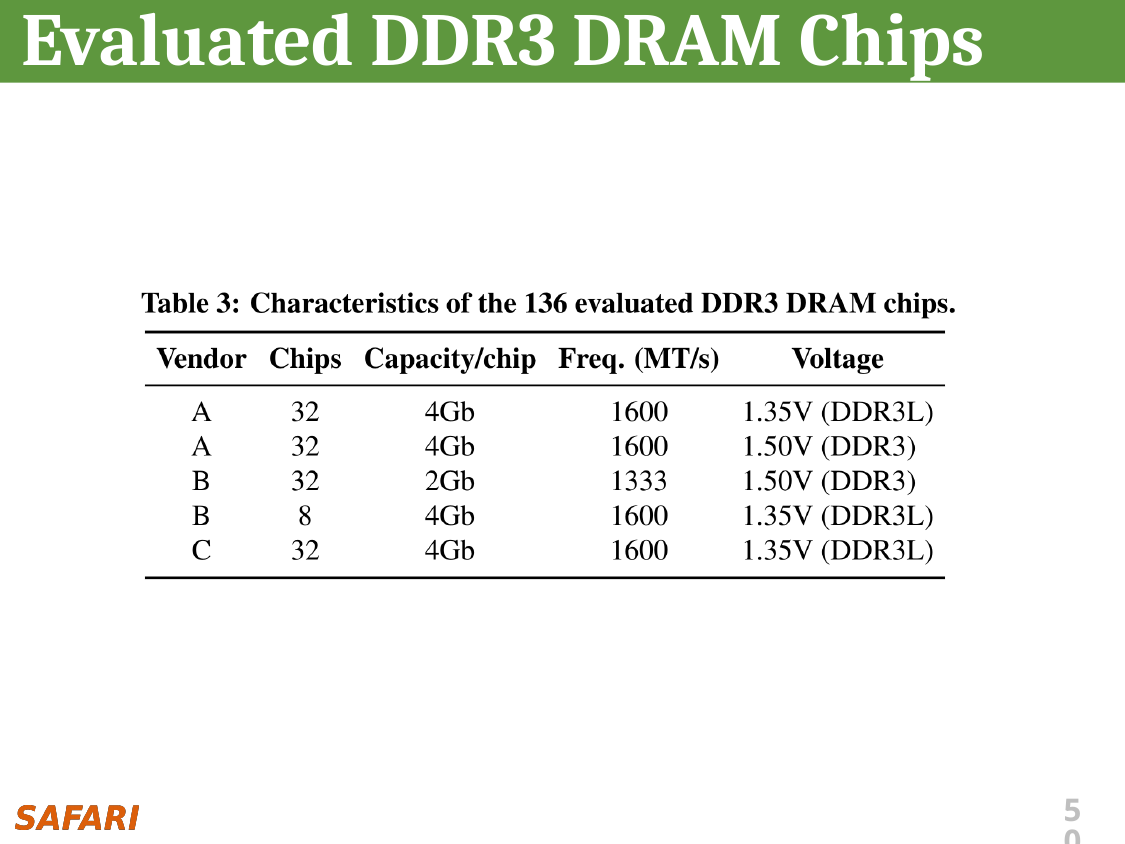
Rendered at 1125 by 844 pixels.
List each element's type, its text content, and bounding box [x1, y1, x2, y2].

picture [102, 277, 978, 590]
text_box 50 [1057, 794, 1105, 829]
picture [15, 805, 139, 830]
title Evaluated DDR3 DRAM Chips [10, 0, 1125, 79]
